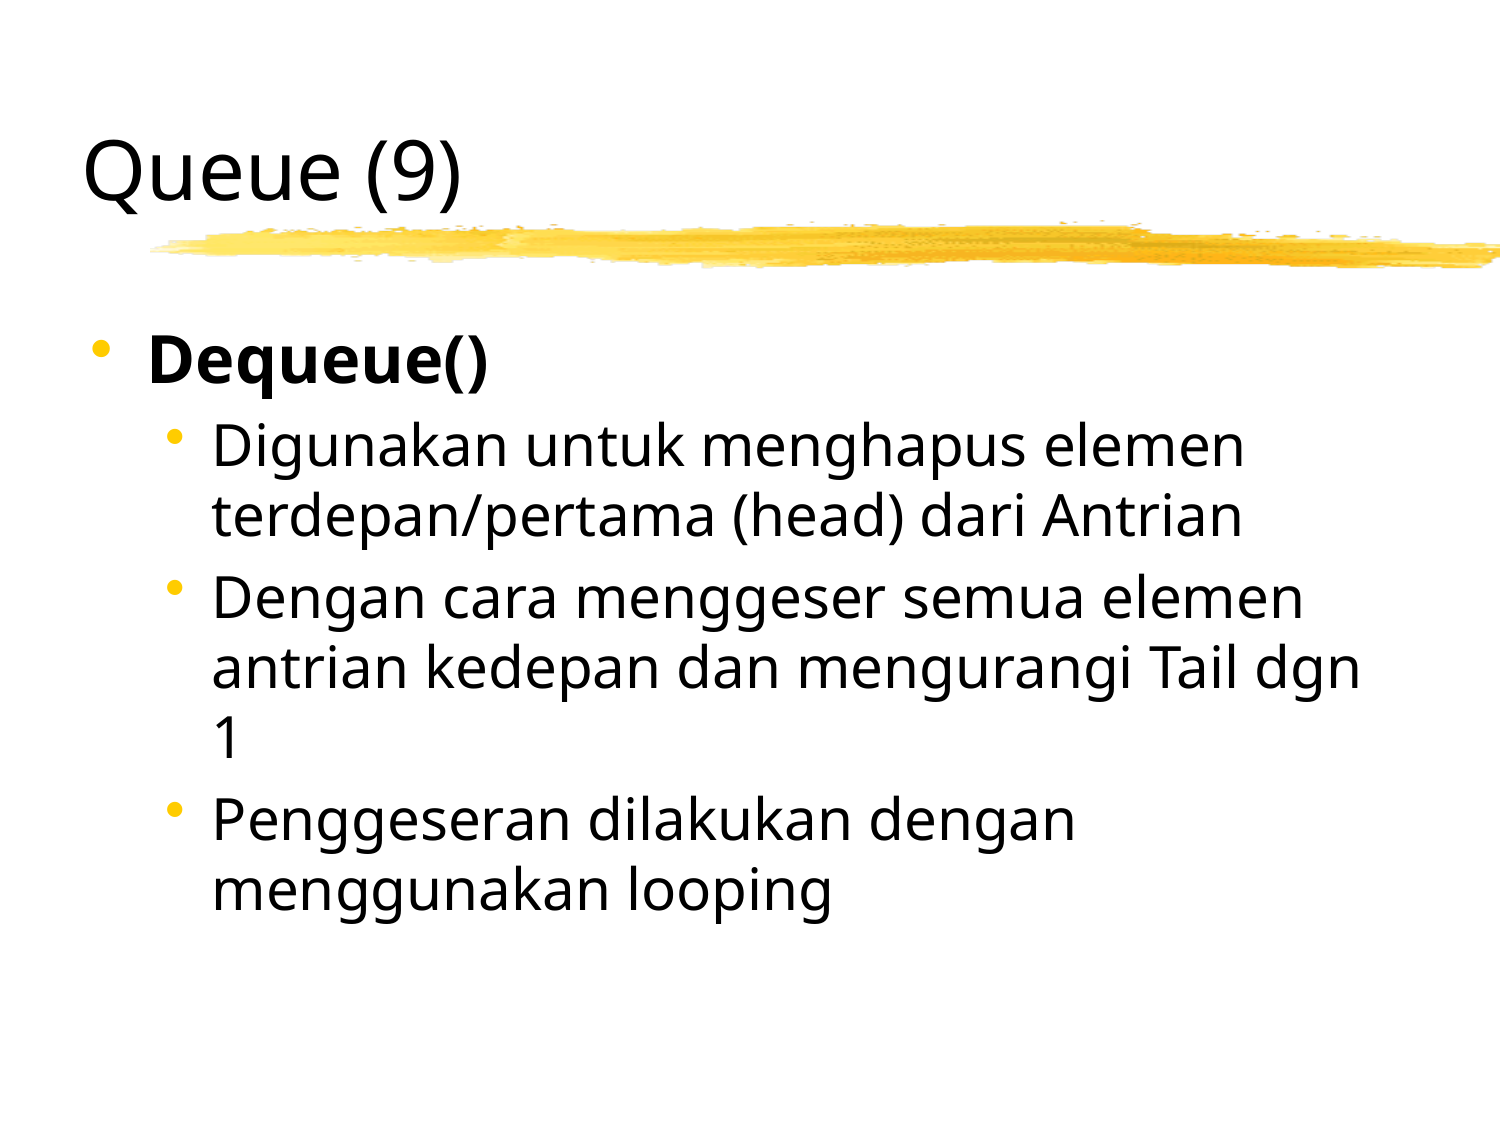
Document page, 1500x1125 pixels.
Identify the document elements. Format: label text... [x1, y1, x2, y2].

title Queue (9) [66, 37, 1342, 226]
list Dequeue() Digunakan untuk menghapus elemen terdepan/pertama (head) dari Antrian Dengan cara menggeser semua elemen antrian kedepan dan mengurangi Tail dgn 1 Penggeseran dilakukan dengan menggunakan looping [74, 309, 1417, 994]
picture [150, 215, 1500, 279]
